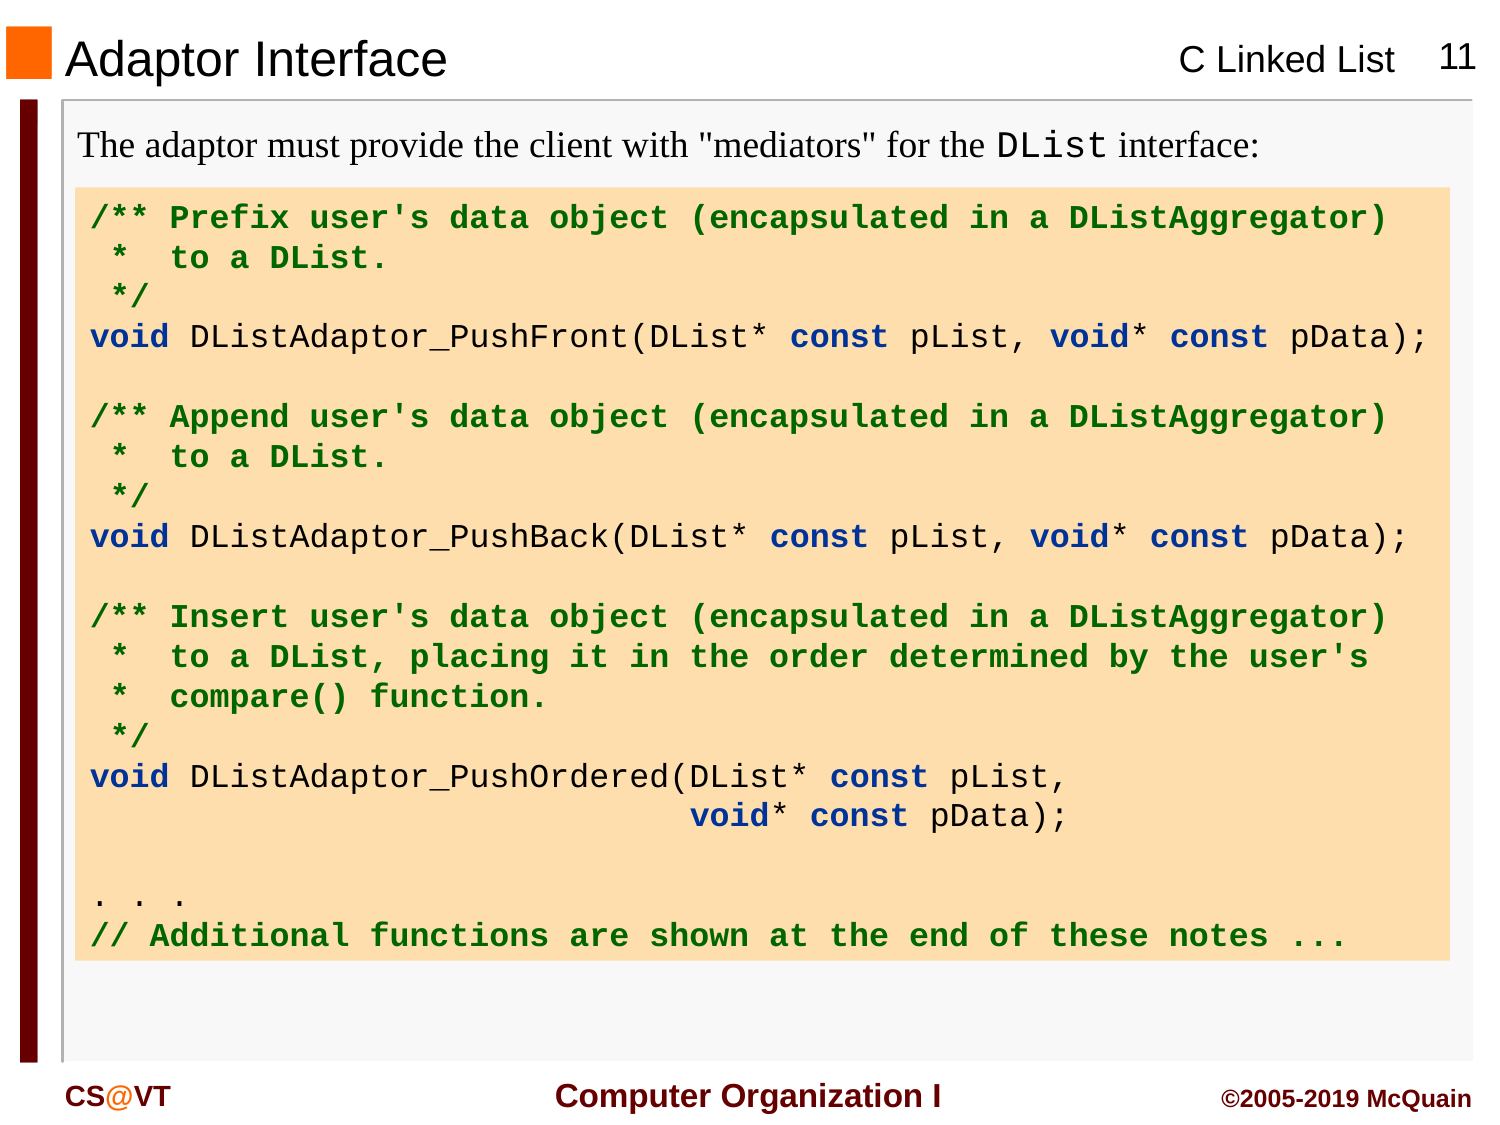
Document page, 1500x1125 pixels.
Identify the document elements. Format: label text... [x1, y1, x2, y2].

title Adaptor Interface [50, 28, 1000, 85]
text_box /** Prefix user's data object (encapsulated in a DListAggregator) * to a DList. */ void DListAdaptor_PushFront(DList* const pList, void* const pData); /** Append user's data object (encapsulated in a DListAggregator) * to a DList. */ void DListAdaptor_PushBack(DList* const pList, void* const pData); /** Insert user's data object (encapsulated in a DListAggregator) * to a DList, placing it in the order determined by the user's * compare() function. */ void DListAdaptor_PushOrdered(DList* const pList, void* const pData); . . . // Additional functions are shown at the end of these notes ... [75, 187, 1450, 961]
text_box The adaptor must provide the client with "mediators" for the DList interface: [62, 112, 1475, 173]
